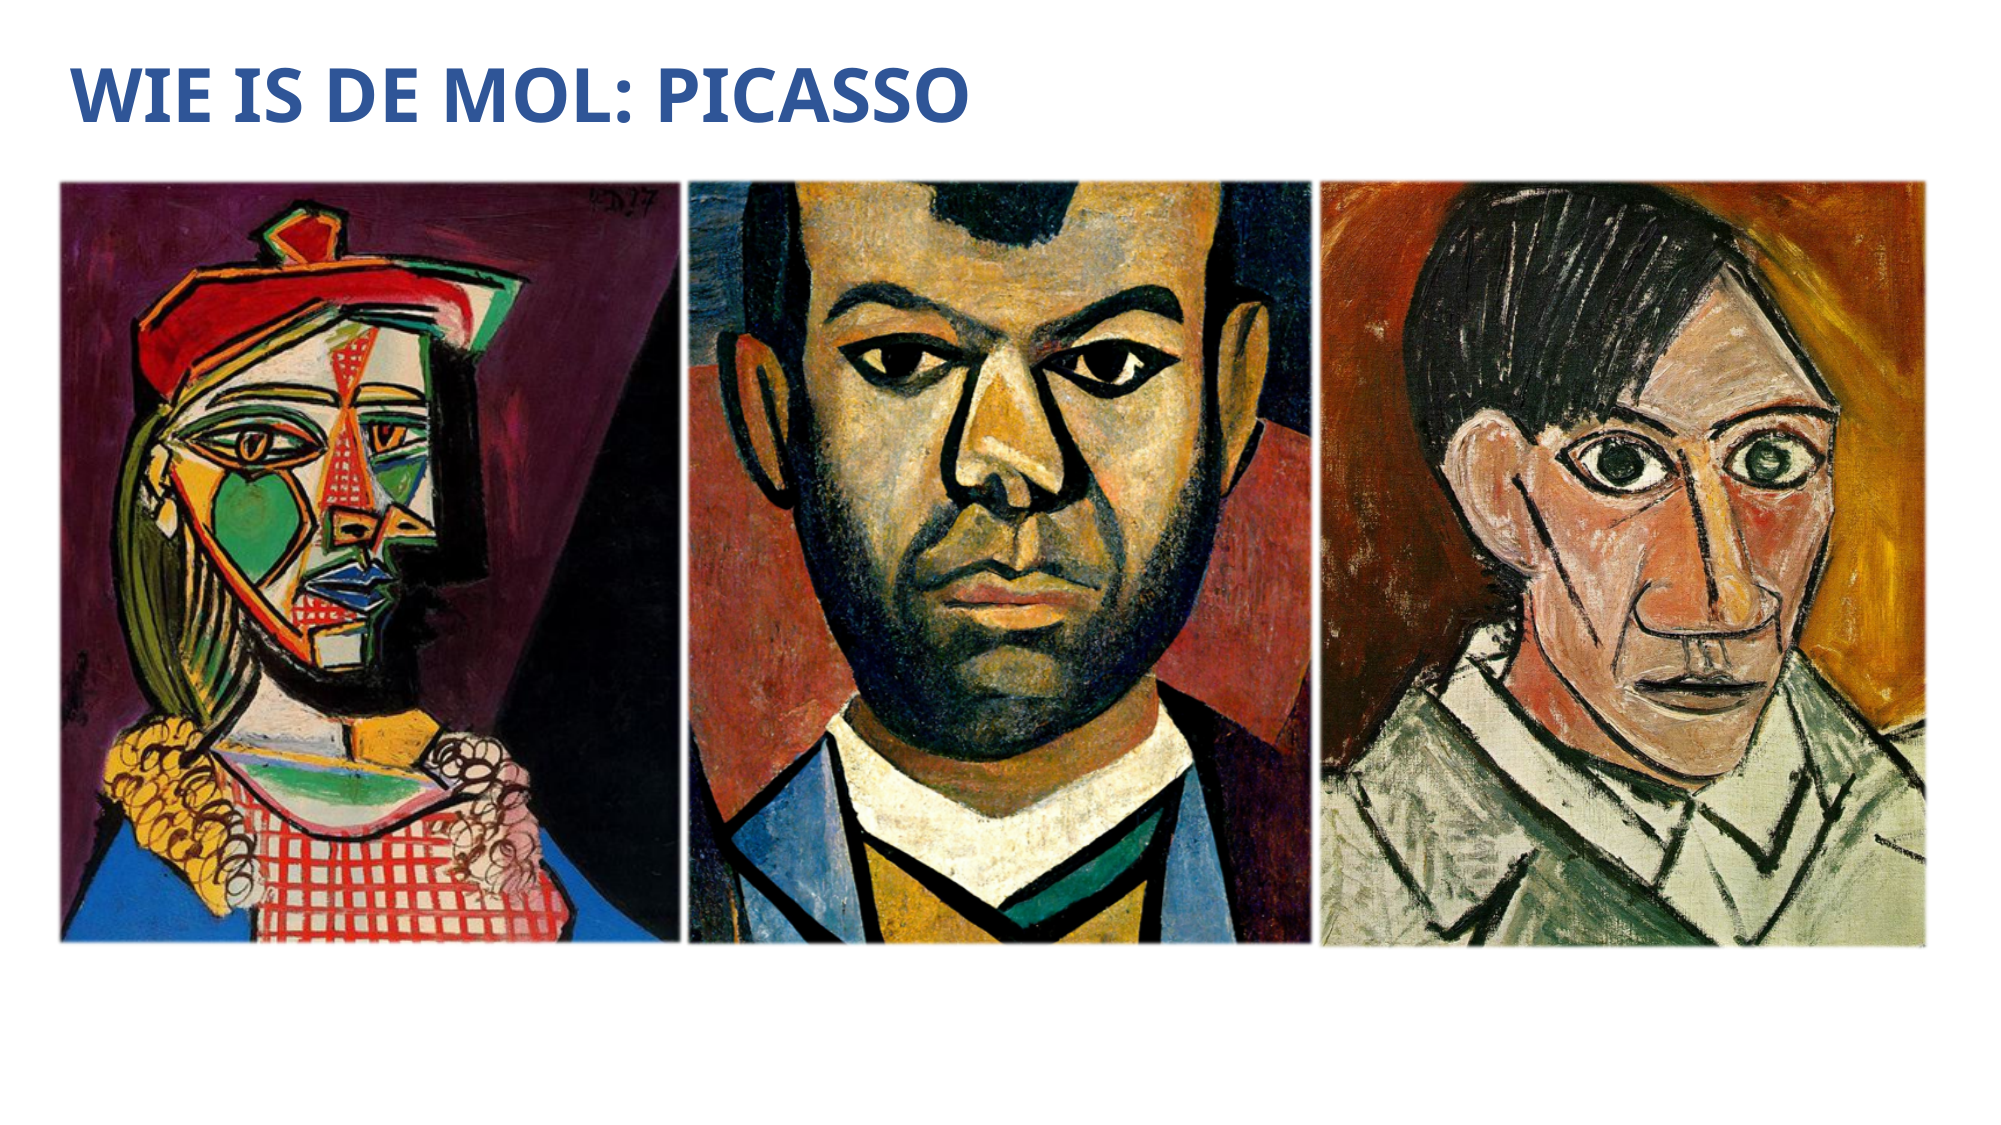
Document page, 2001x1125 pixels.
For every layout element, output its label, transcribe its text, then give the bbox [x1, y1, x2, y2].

picture [55, 178, 1315, 947]
text_box WIE IS DE MOL: PICASSO [55, 39, 1172, 145]
picture [1317, 178, 1929, 950]
